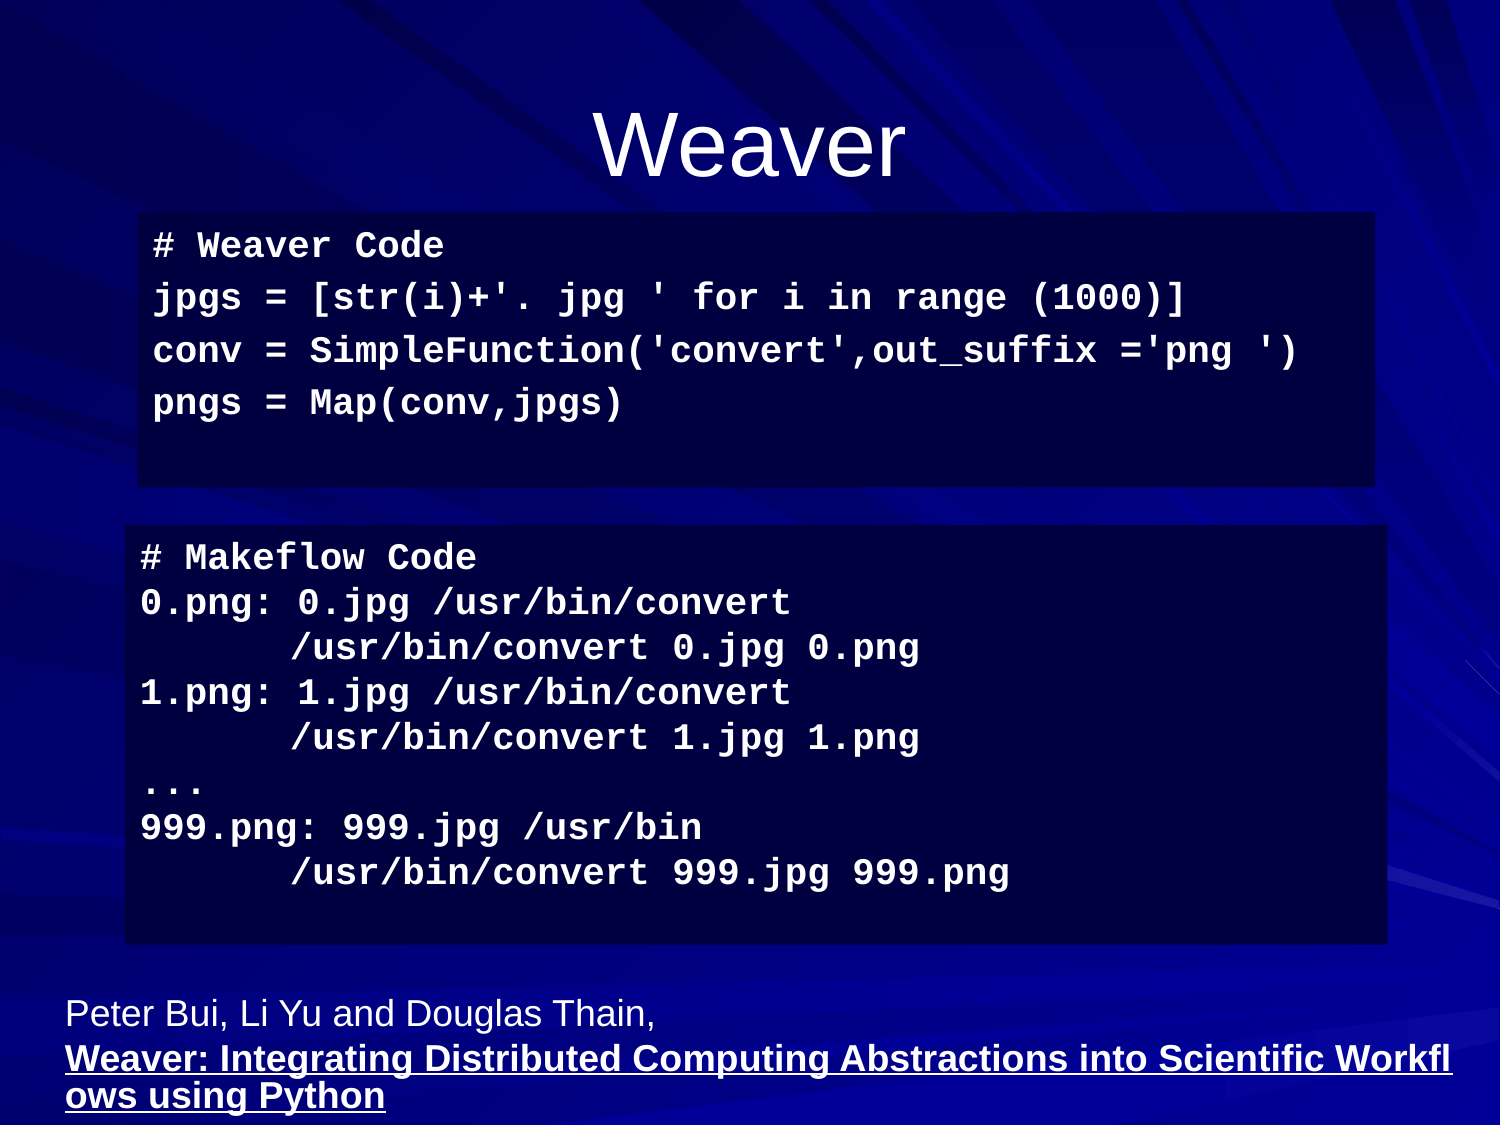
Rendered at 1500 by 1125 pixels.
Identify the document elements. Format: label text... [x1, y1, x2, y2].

list # Weaver Code jpgs = [str(i)+'. jpg ' for i in range (1000)] conv = SimpleFunction('convert',out_suffix ='png ') pngs = Map(conv,jpgs) [137, 212, 1376, 488]
title Weaver [74, 45, 1426, 234]
text_box Peter Bui, Li Yu and Douglas Thain, Weaver: Integrating Distributed Computing Abstractions into Scientific Workflows using Python, CLADE, June, 2010. [49, 981, 1475, 1125]
text_box # Makeflow Code 0.png: 0.jpg /usr/bin/convert /usr/bin/convert 0.jpg 0.png 1.png: 1.jpg /usr/bin/convert /usr/bin/convert 1.jpg 1.png ... 999.png: 999.jpg /usr/bin /usr/bin/convert 999.jpg 999.png [124, 524, 1388, 945]
